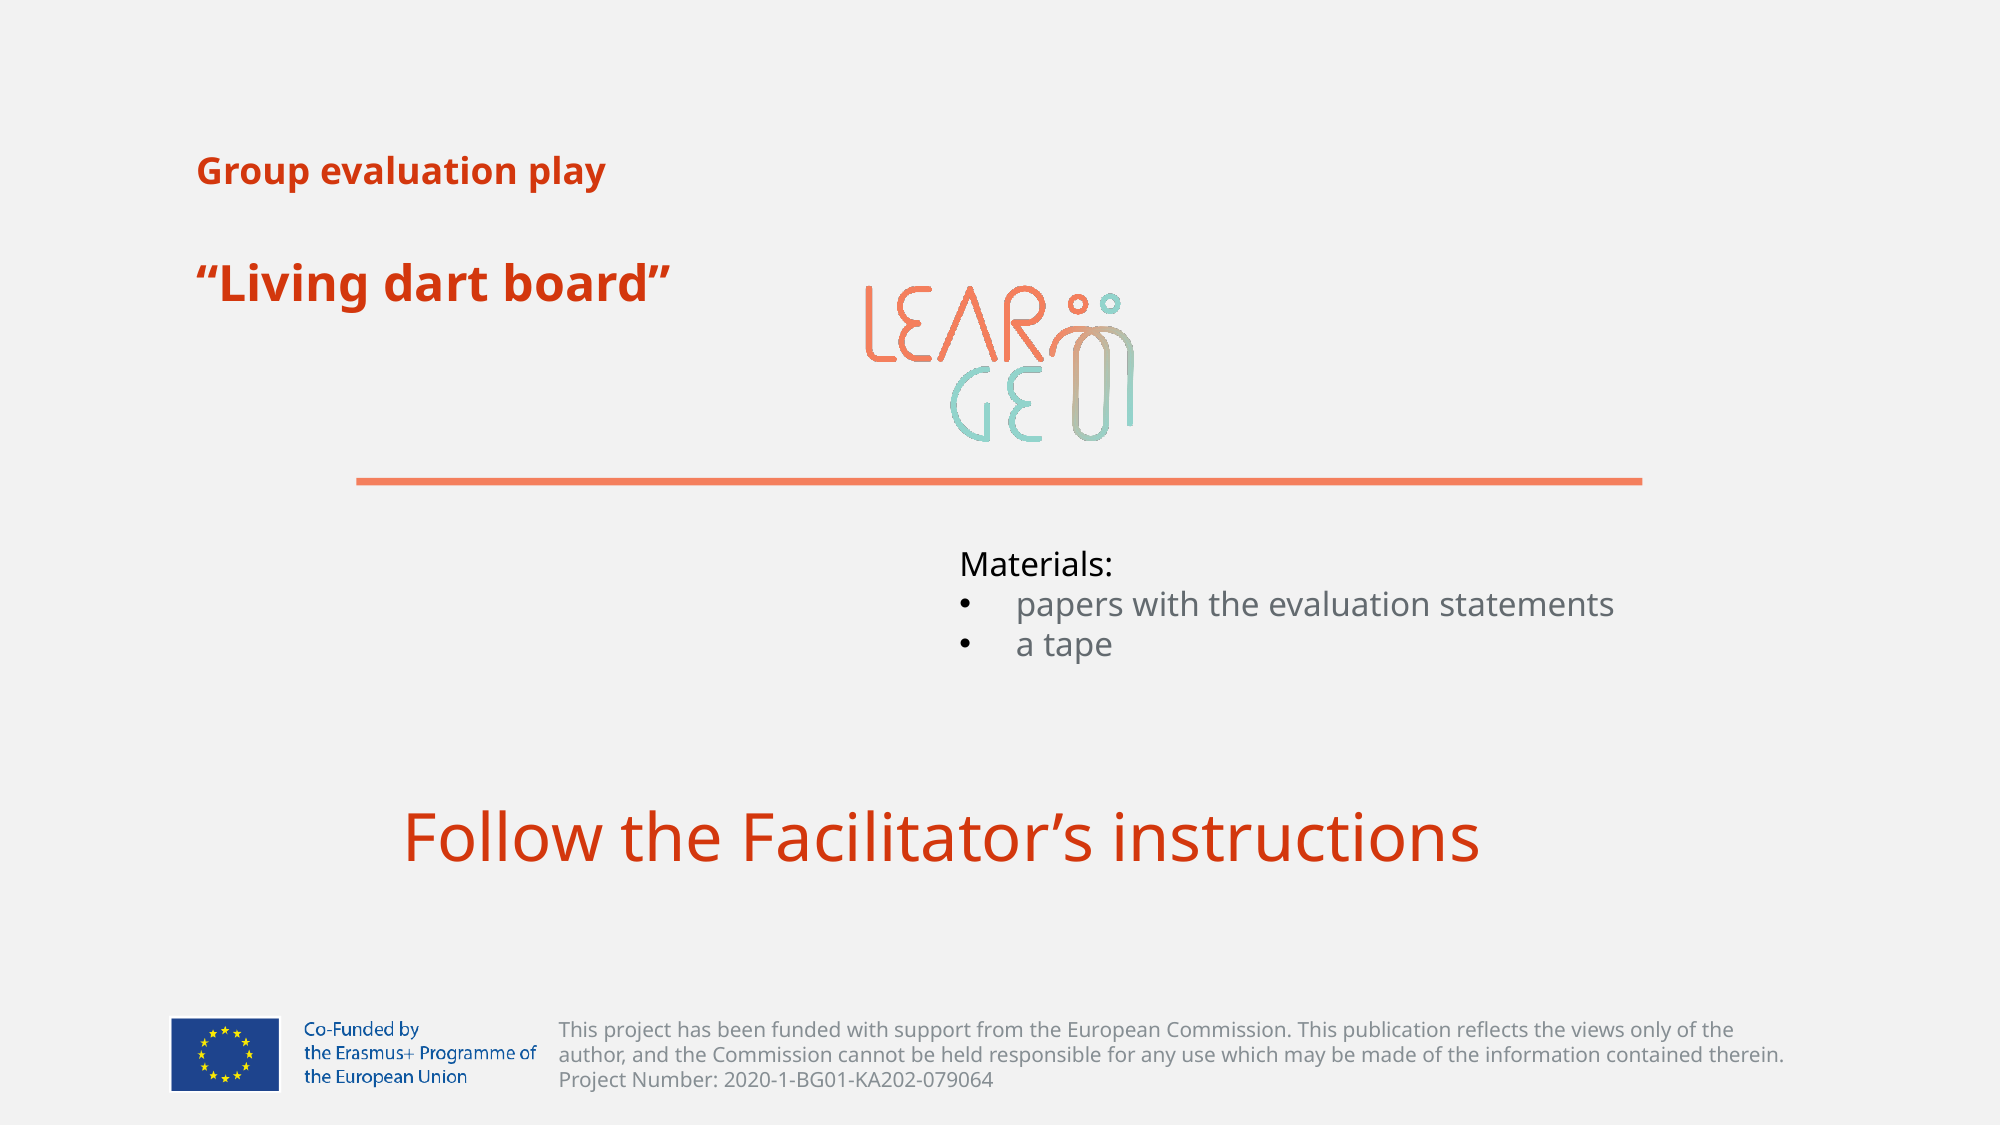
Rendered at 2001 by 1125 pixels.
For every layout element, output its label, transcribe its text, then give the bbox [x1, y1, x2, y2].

picture [169, 1015, 544, 1093]
picture [859, 276, 1141, 452]
text_box Materials: papers with the evaluation statements a tape [944, 536, 1695, 671]
text_box Follow the Facilitator’s instructions [387, 787, 1661, 882]
title Group evaluation play “Living dart board” [181, 95, 759, 320]
